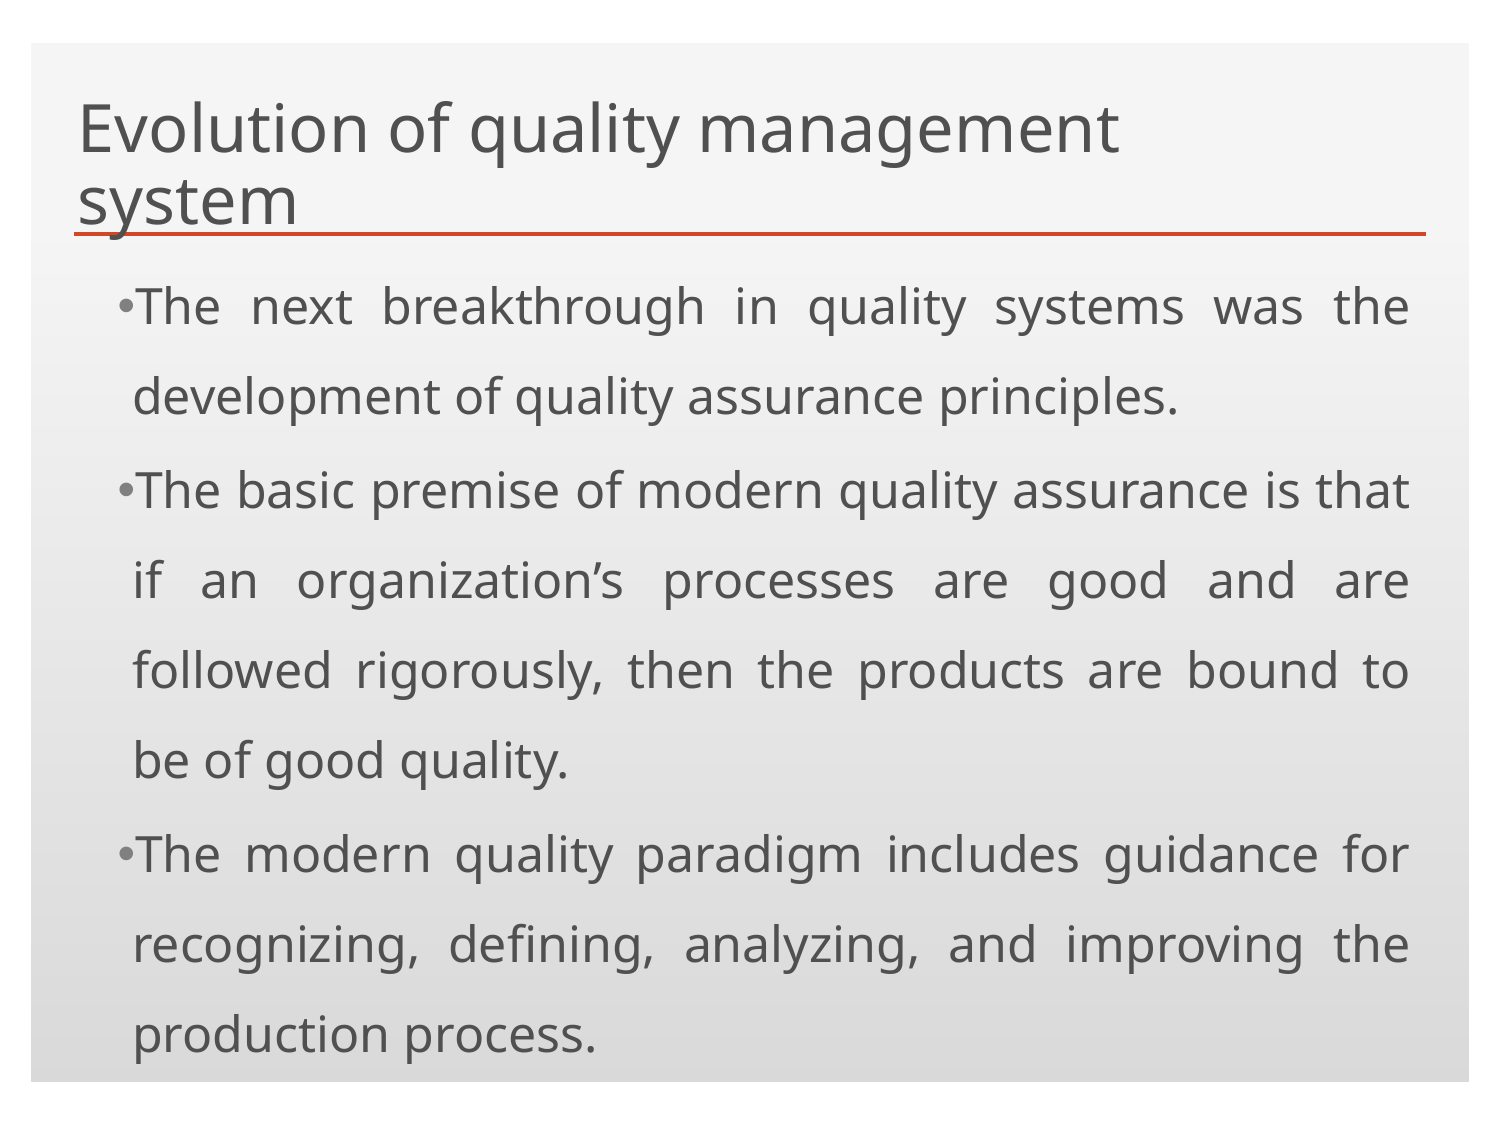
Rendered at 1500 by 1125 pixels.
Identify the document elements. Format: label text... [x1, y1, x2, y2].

list The next breakthrough in quality systems was the development of quality assurance principles. The basic premise of modern quality assurance is that if an organization’s processes are good and are followed rigorously, then the products are bound to be of good quality. The modern quality paradigm includes guidance for recognizing, defining, analyzing, and improving the production process. [75, 237, 1425, 993]
title Evolution of quality management system [64, 57, 1358, 276]
